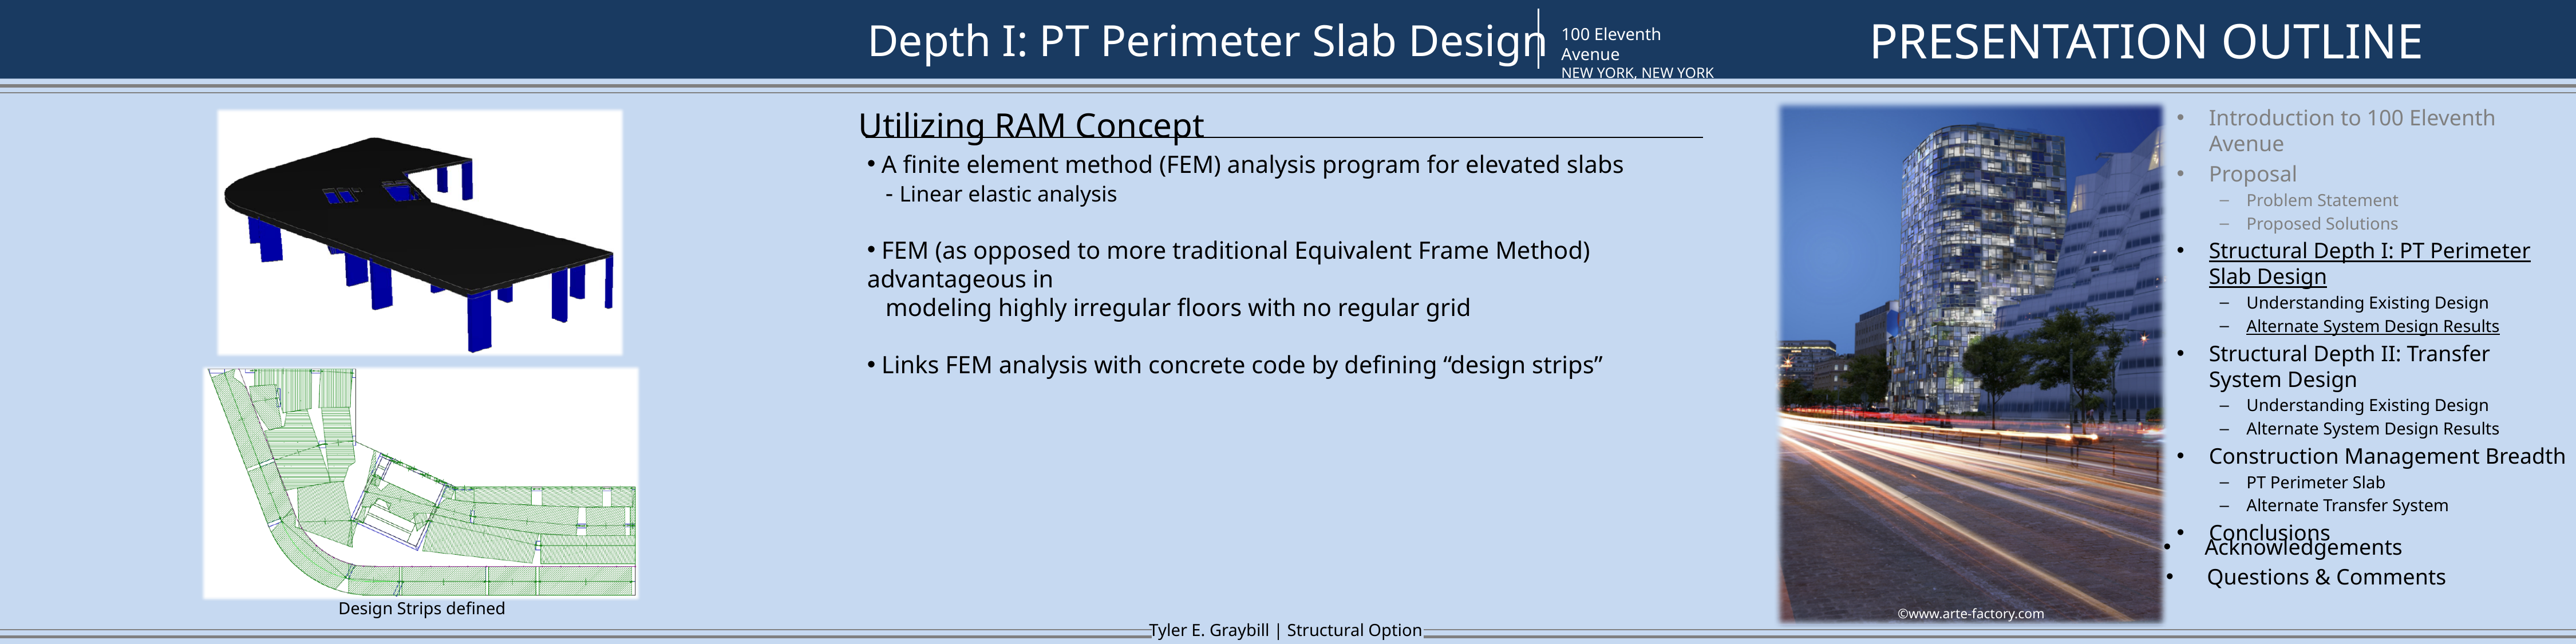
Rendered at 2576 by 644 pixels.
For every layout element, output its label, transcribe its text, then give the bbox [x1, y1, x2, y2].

text_box 100 Eleventh Avenue New York, New York [1552, 93, 1725, 105]
text_box Design Strips defined [200, 594, 644, 623]
text_box Introduction to 100 Eleventh Avenue Proposal Problem Statement Proposed Solutions Structural Depth I: PT Perimeter Slab Design Understanding Existing Design Alternate System Design Results Structural Depth II: Transfer System Design Understanding Existing Design Alternate System Design Results Construction Management Breadth PT Perimeter Slab Alternate Transfer System Conclusions [2168, 100, 2576, 629]
text_box 100 Eleventh Avenue New York, New York [1552, 19, 1725, 84]
text_box Acknowledgements [2170, 529, 2411, 559]
text_box Utilizing RAM Concept [850, 100, 1214, 149]
text_box Tyler E. Graybill | Structural Option [0, 615, 2168, 644]
text_box Questions & Comments [2170, 559, 2455, 594]
text_box Depth I: PT Perimeter Slab Design [858, 0, 1717, 79]
text_box A finite element method (FEM) analysis program for elevated slabs - Linear elastic analysis FEM (as opposed to more traditional Equivalent Frame Method) advantageous in modeling highly irregular floors with no regular grid Links FEM analysis with concrete code by defining “design strips” [858, 145, 1717, 468]
picture [200, 365, 641, 602]
text_box [0, 0, 1552, 80]
text_box 100 Eleventh Avenue New York, New York [1552, 88, 1725, 92]
title Presentation Outline [1717, 0, 2576, 79]
picture [214, 107, 625, 358]
picture [1774, 100, 2168, 629]
